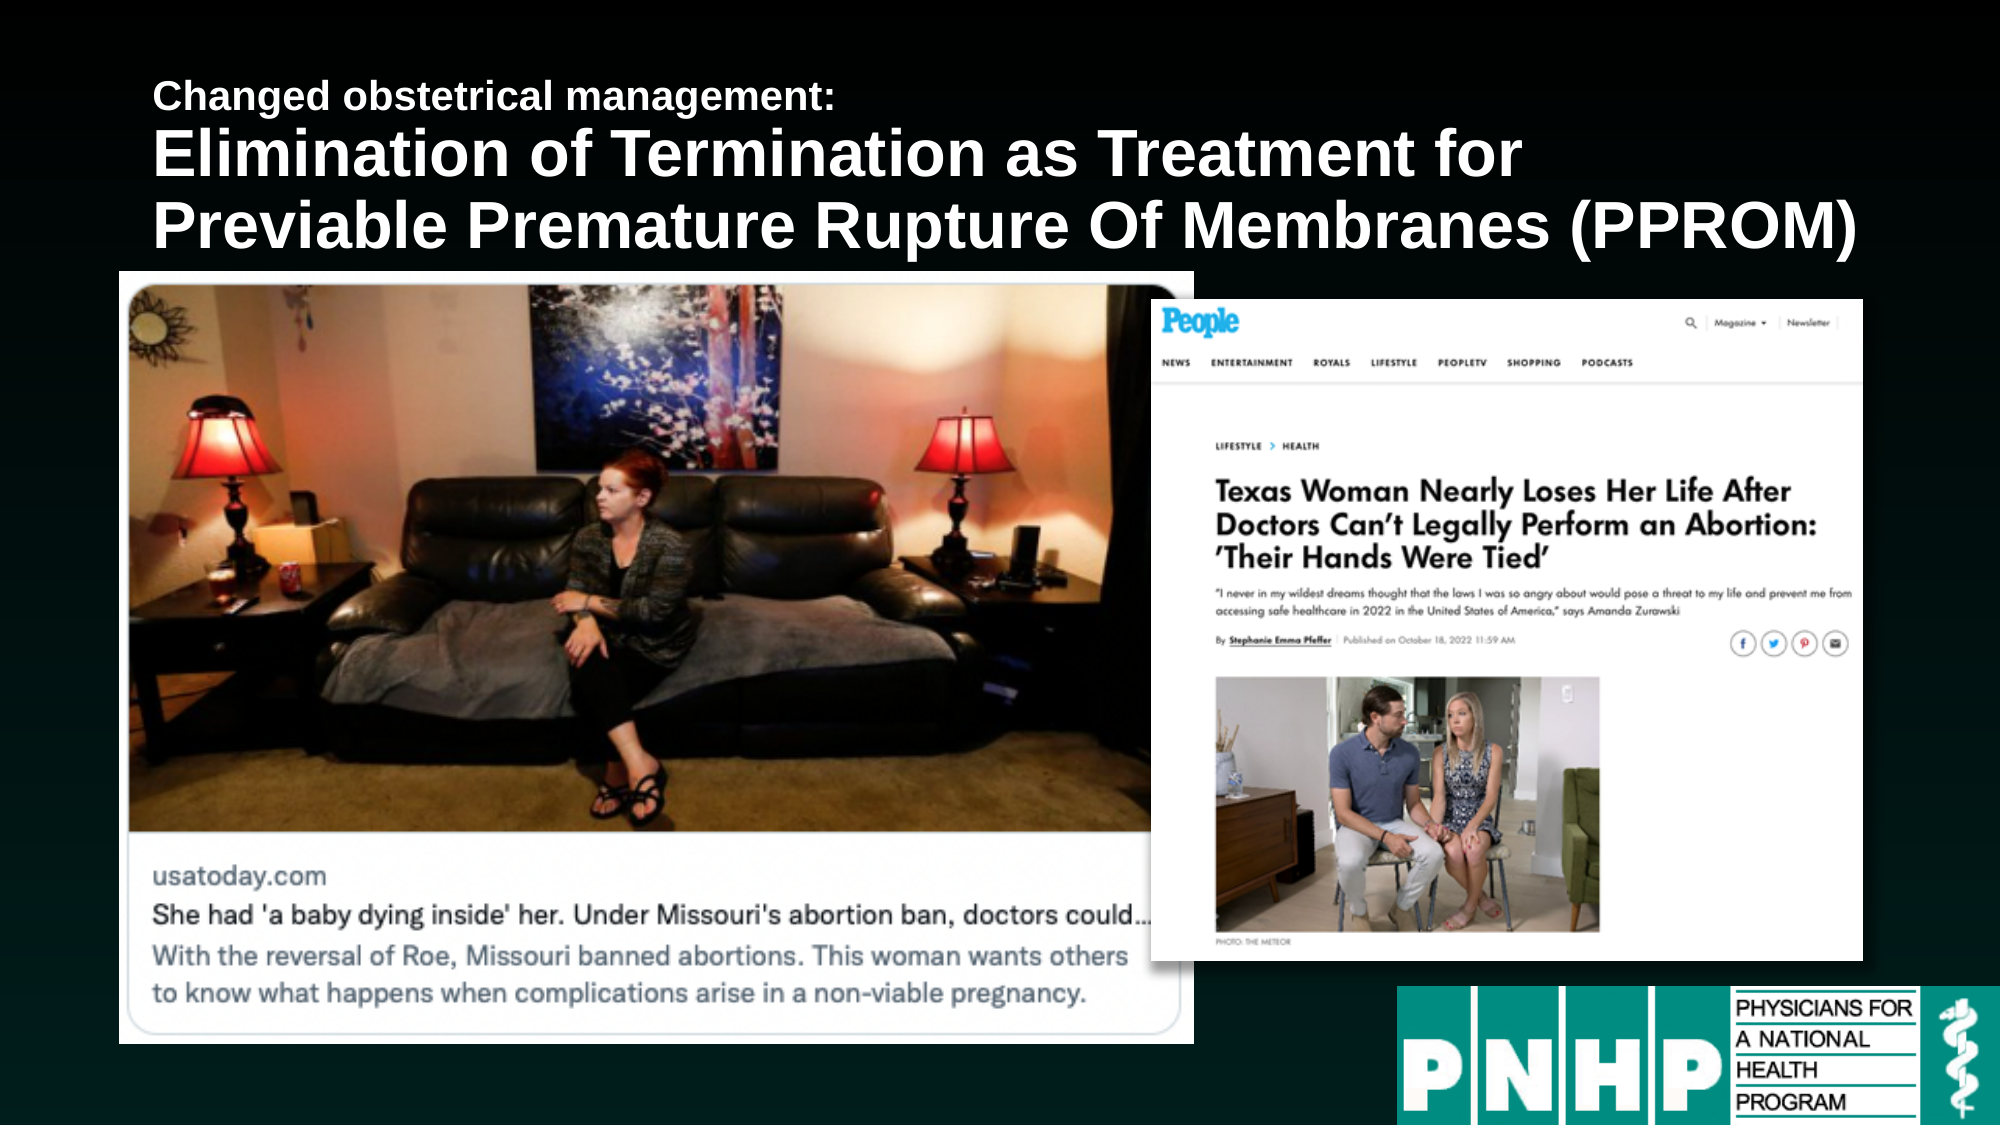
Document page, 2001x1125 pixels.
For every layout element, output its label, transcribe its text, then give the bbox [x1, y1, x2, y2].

picture [119, 271, 1863, 1044]
picture [1397, 986, 2000, 1125]
title Changed obstetrical management: Elimination of Termination as Treatment for Previable Premature Rupture Of Membranes (PPROM) [137, 59, 1955, 278]
